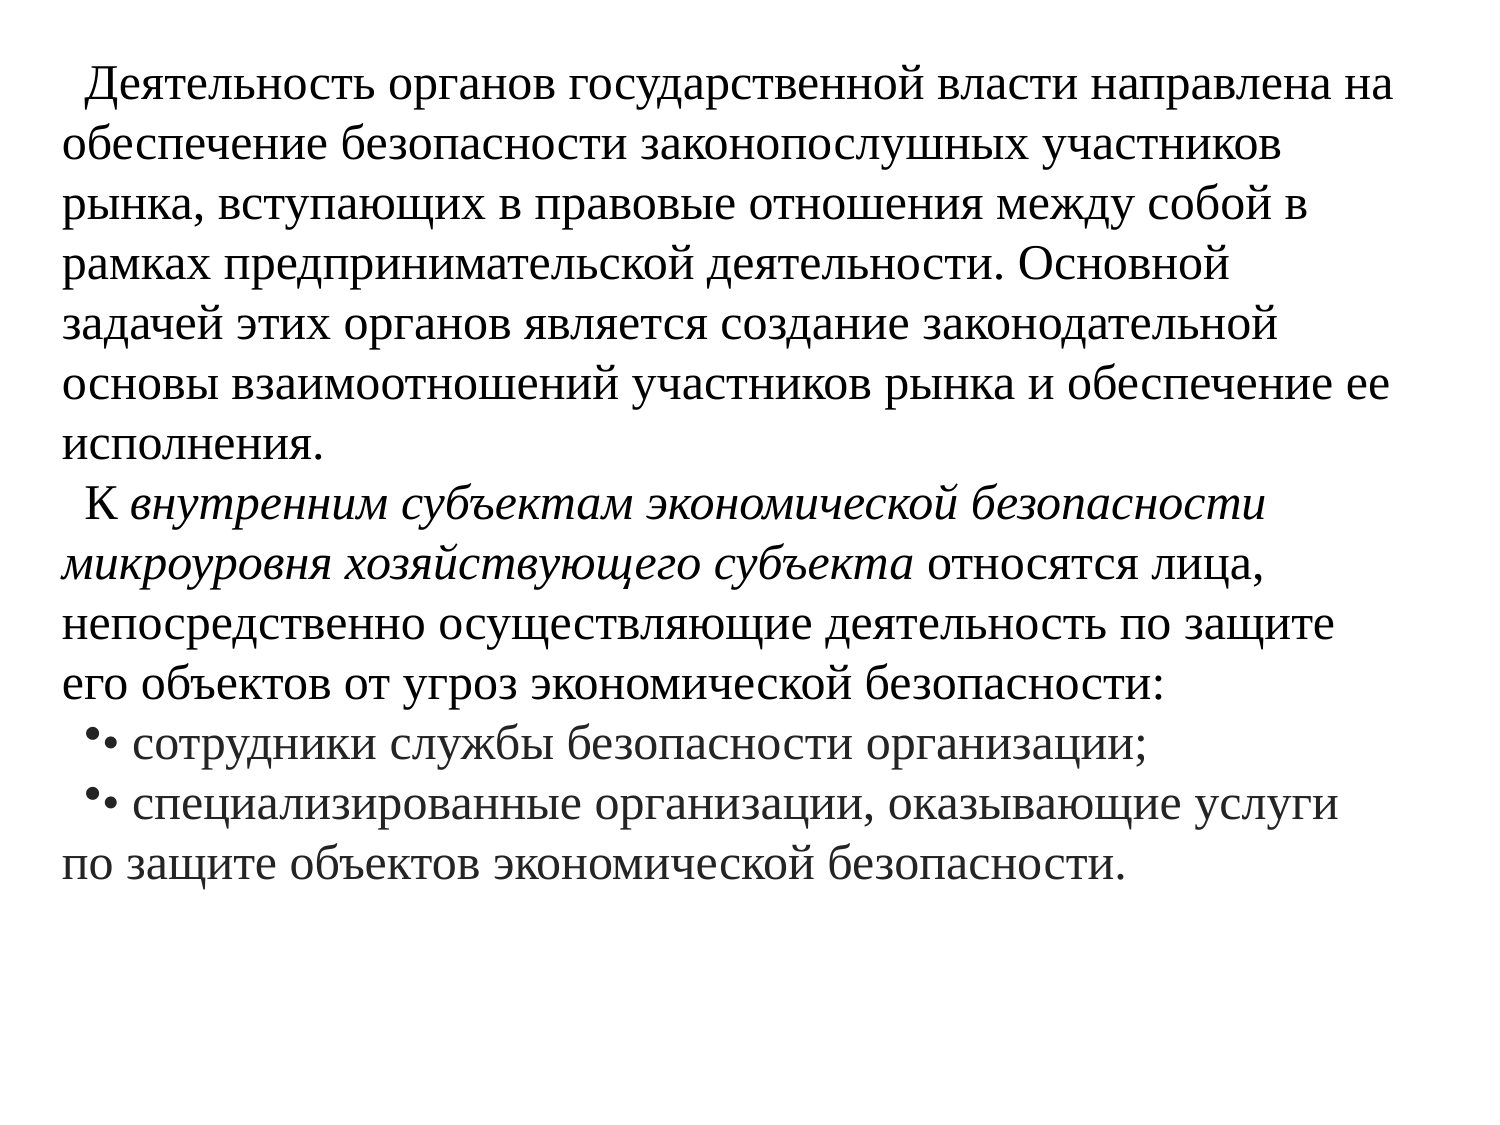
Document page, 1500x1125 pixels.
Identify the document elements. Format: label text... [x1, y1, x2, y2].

text_box Деятельность органов государственной власти направлена на обеспечение безопасности законопослушных участников рынка, вступающих в правовые отношения между собой в рамках предпринимательской деятельности. Основной задачей этих органов является создание законодательной основы взаимоотношений участников рынка и обеспечение ее исполнения. К внутренним субъектам экономической безопасности микроуровня хозяйствующего субъекта относятся лица, непосредственно осуществляющие деятельность по защите его объектов от угроз экономической безопасности: • сотрудники службы безопасности организации; • специализированные организации, оказывающие услуги по защите объектов экономической безопасности. [46, 42, 1418, 898]
